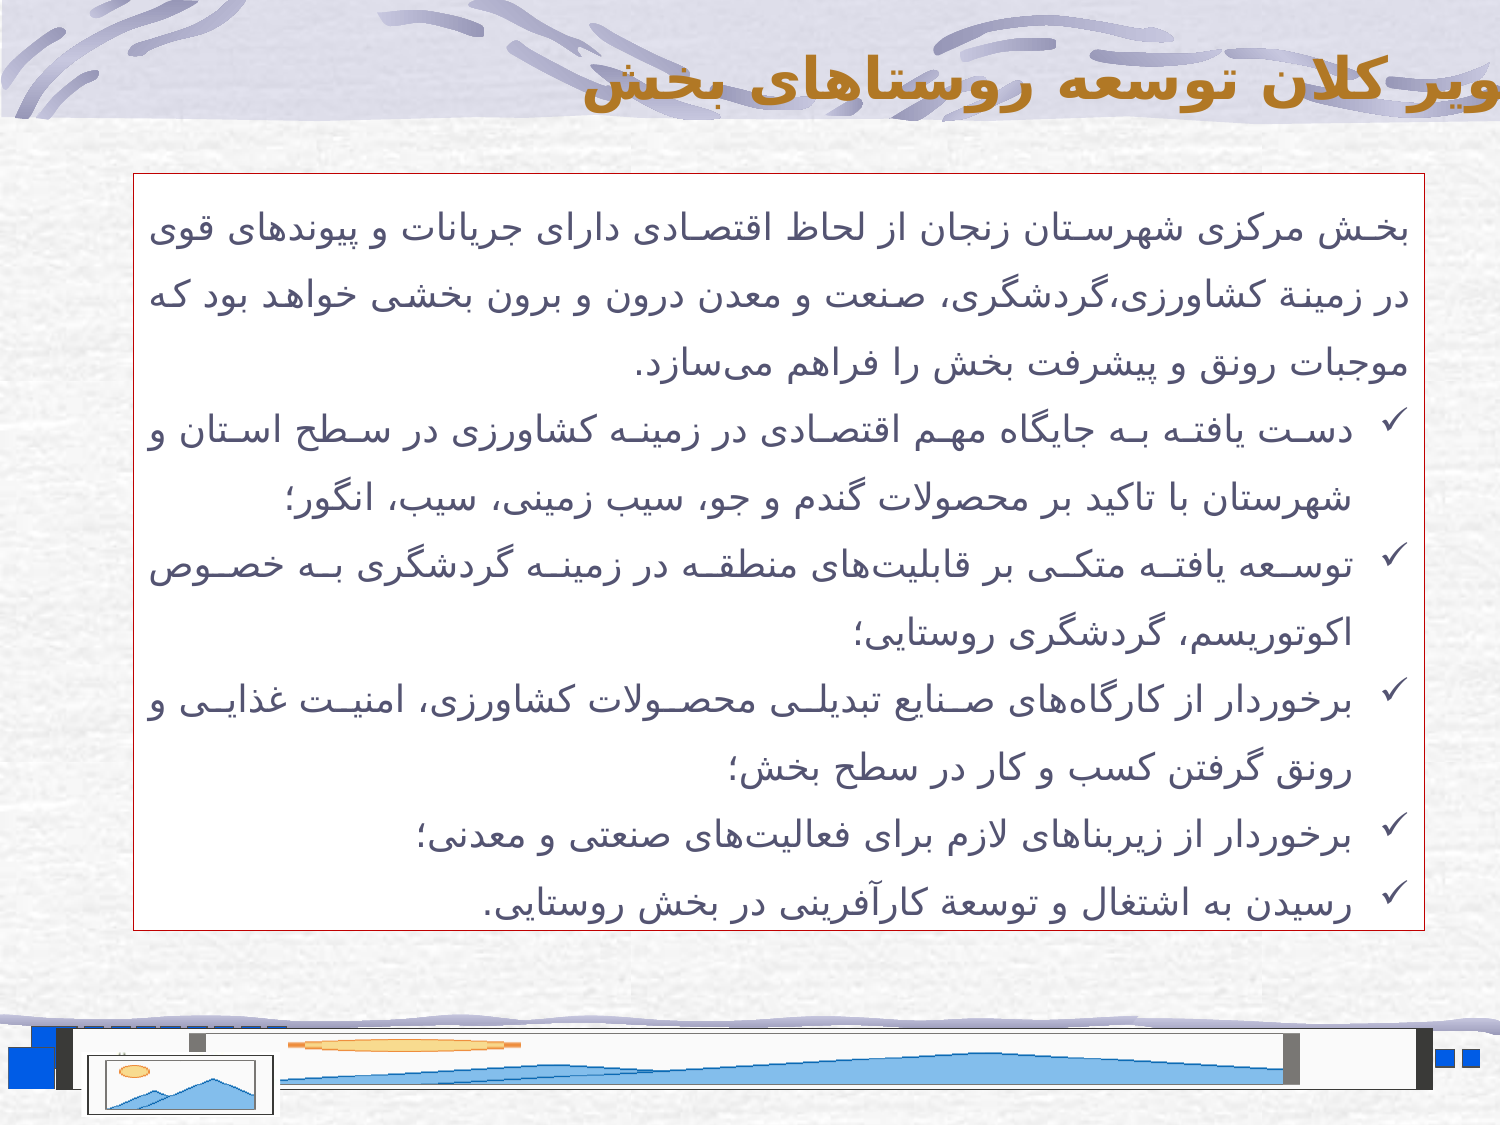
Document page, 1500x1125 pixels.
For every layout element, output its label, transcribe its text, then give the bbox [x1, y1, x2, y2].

text_box بخش مرکزی شهرستان زنجان از لحاظ اقتصادی دارای جریانات و پیوندهای قوی در زمینة کشاورزی،گردشگری، صنعت و معدن درون و برون بخشی خواهد بود که موجبات رونق و پیشرفت بخش را فراهم می‌سازد. دست یافته به جایگاه مهم اقتصادی در زمینه کشاورزی در سطح استان و شهرستان با تاکید بر محصولات گندم و جو، سیب زمینی، سیب، انگور؛ توسعه یافته متکی بر قابلیت‌های منطقه در زمینه گردشگری به خصوص اکوتوریسم، گردشگری روستایی؛ برخوردار از کارگاه‌های صنایع تبدیلی محصولات کشاورزی، امنیت غذایی و رونق گرفتن کسب و کار در سطح بخش؛ برخوردار از زیربناهای لازم برای فعالیت‌های صنعتی و معدنی؛ رسیدن به اشتغال و توسعة کارآفرینی در بخش روستایی. [133, 173, 1425, 931]
text_box تصویر کلان توسعه روستاهای بخش [567, 33, 1500, 119]
picture [0, 0, 1500, 1024]
picture [0, 1023, 1500, 1125]
